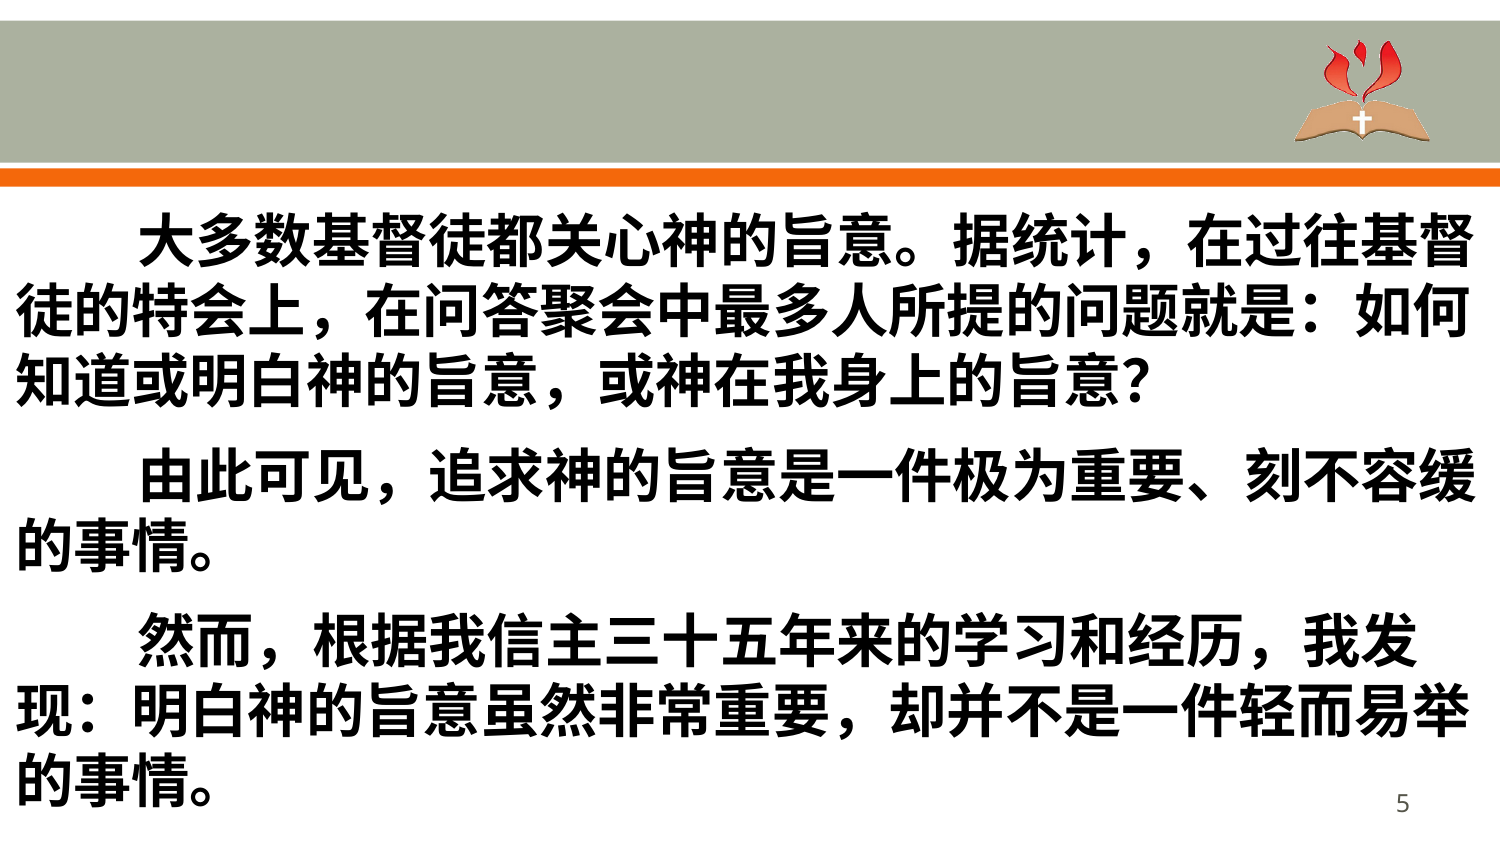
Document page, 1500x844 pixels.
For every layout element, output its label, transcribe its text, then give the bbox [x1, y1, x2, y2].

picture [1289, 35, 1434, 144]
slide_number 5 [1074, 782, 1425, 827]
list 大多数基督徒都关心神的旨意。据统计，在过往基督徒的特会上，在问答聚会中最多人所提的问题就是：如何知道或明白神的旨意，或神在我身上的旨意？ 由此可见，追求神的旨意是一件极为重要、刻不容缓的事情。 然而，根据我信主三十五年来的学习和经历，我发现：明白神的旨意虽然非常重要，却并不是一件轻而易举的事情。 [0, 196, 1500, 844]
